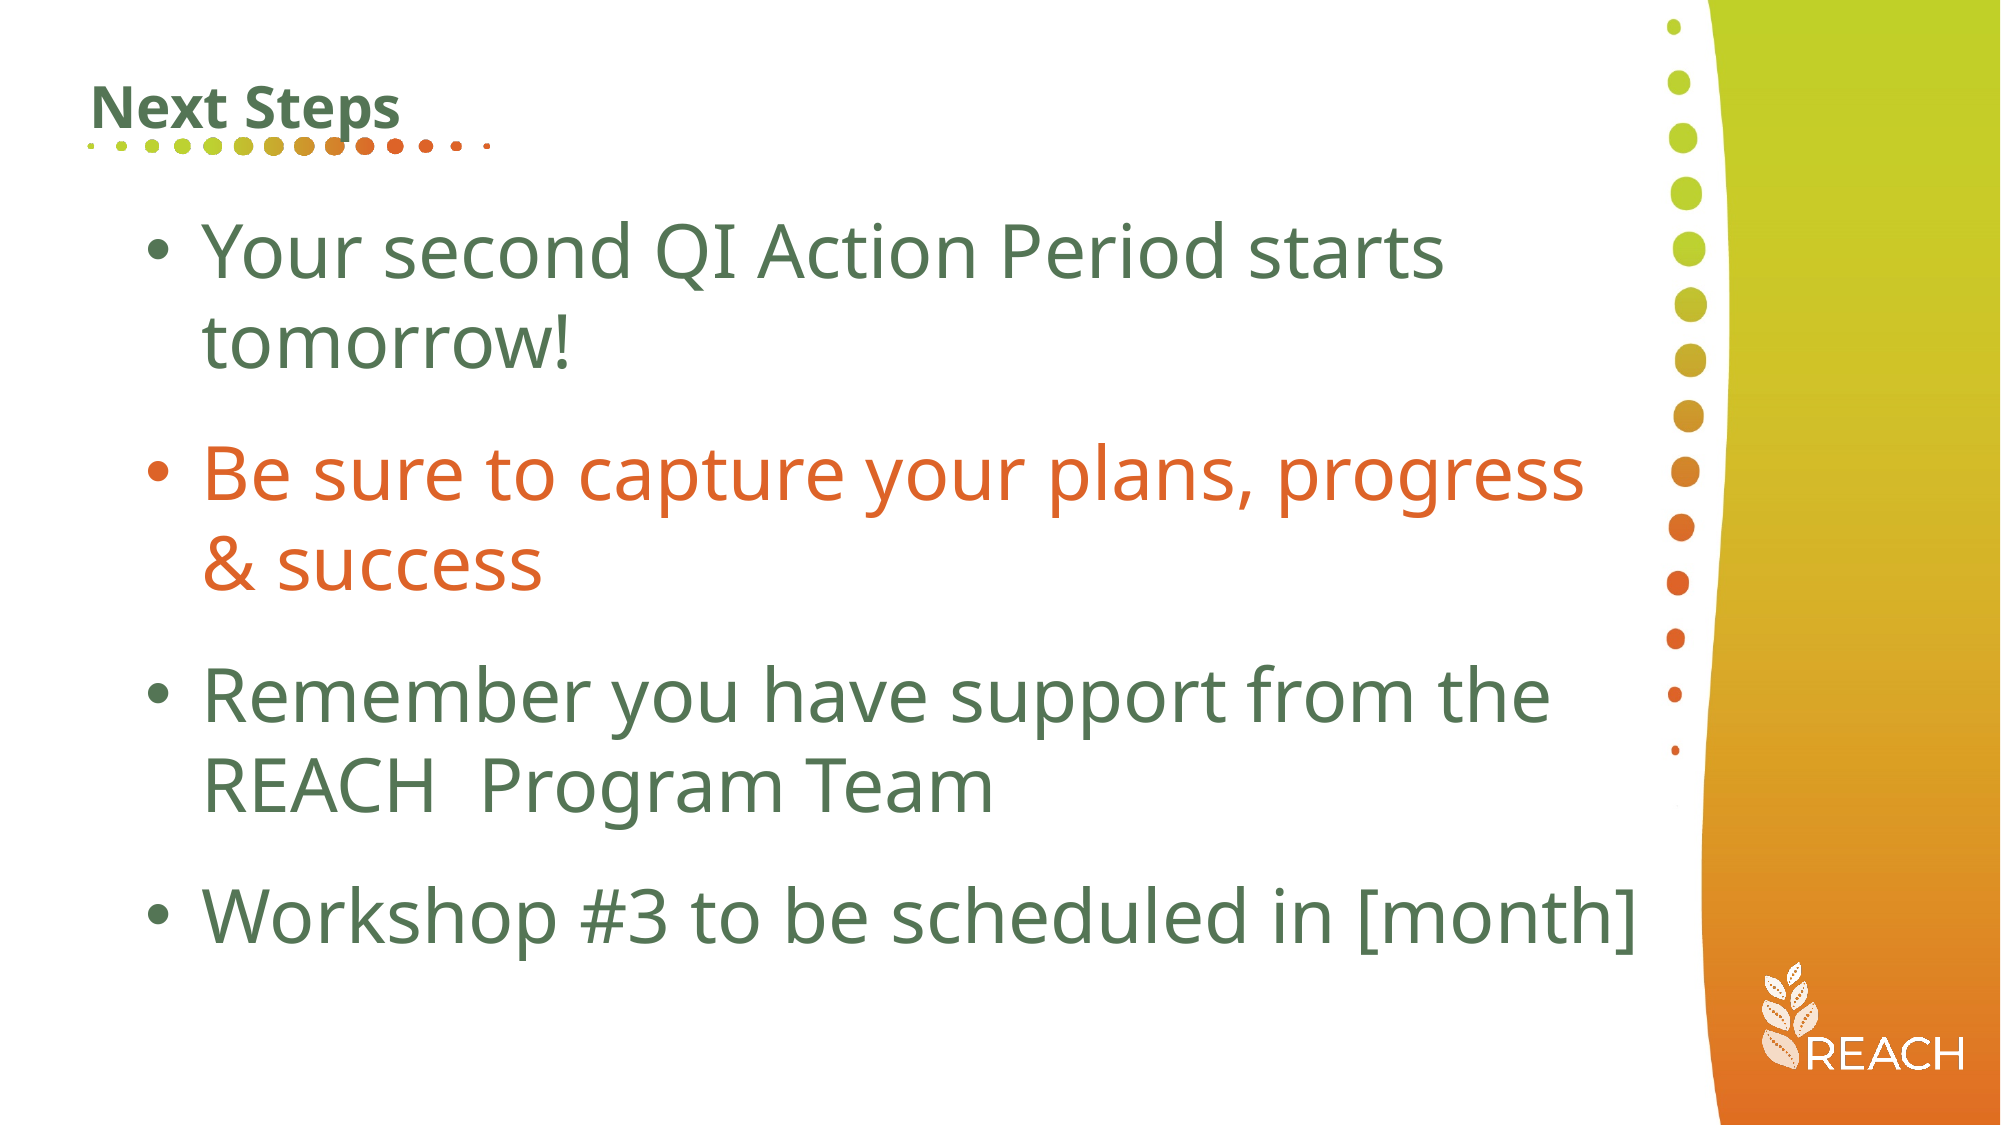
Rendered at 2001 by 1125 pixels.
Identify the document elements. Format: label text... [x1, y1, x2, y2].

text_box Your second QI Action Period starts tomorrow! Be sure to capture your plans, progress & success Remember you have support from the REACH Program Team Workshop #3 to be scheduled in [month] [130, 196, 1662, 1035]
list Next Steps [75, 62, 1662, 138]
picture [1650, 0, 2001, 1125]
picture [48, 117, 535, 175]
